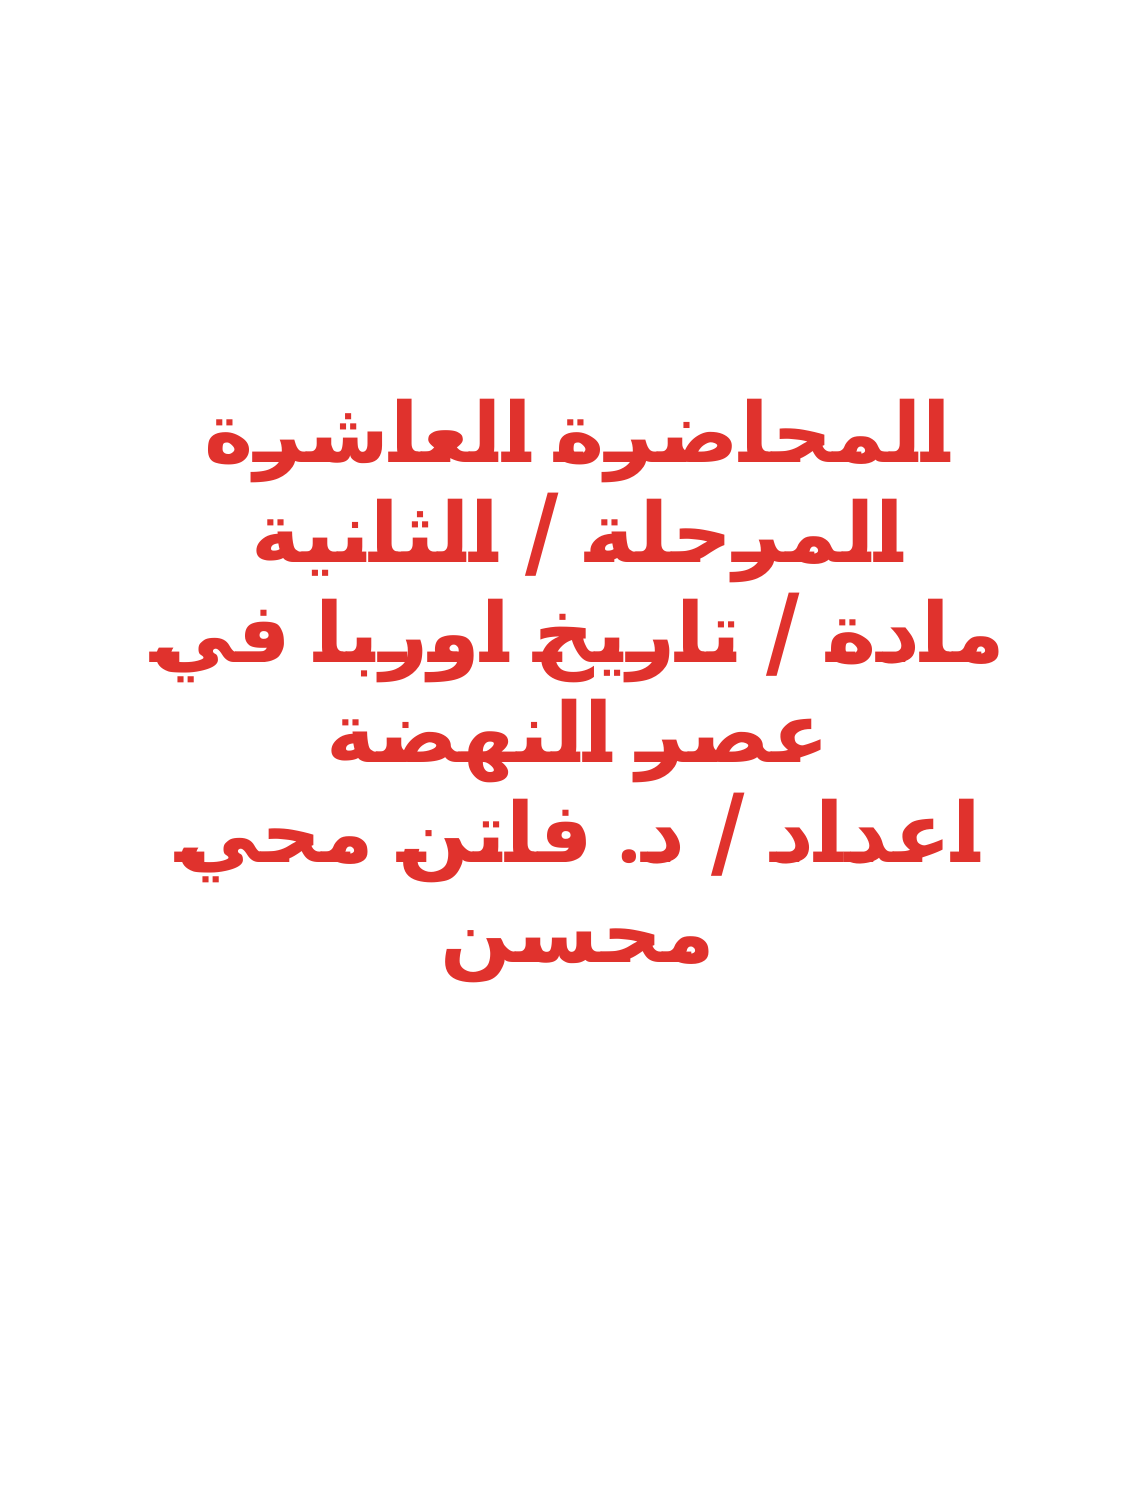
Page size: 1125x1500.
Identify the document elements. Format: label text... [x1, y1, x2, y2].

text_box المحاضرة العاشرة المرحلة / الثانية مادة / تاريخ اوربا في عصر النهضة اعداد / د. فاتن محي محسن [30, 371, 1125, 987]
